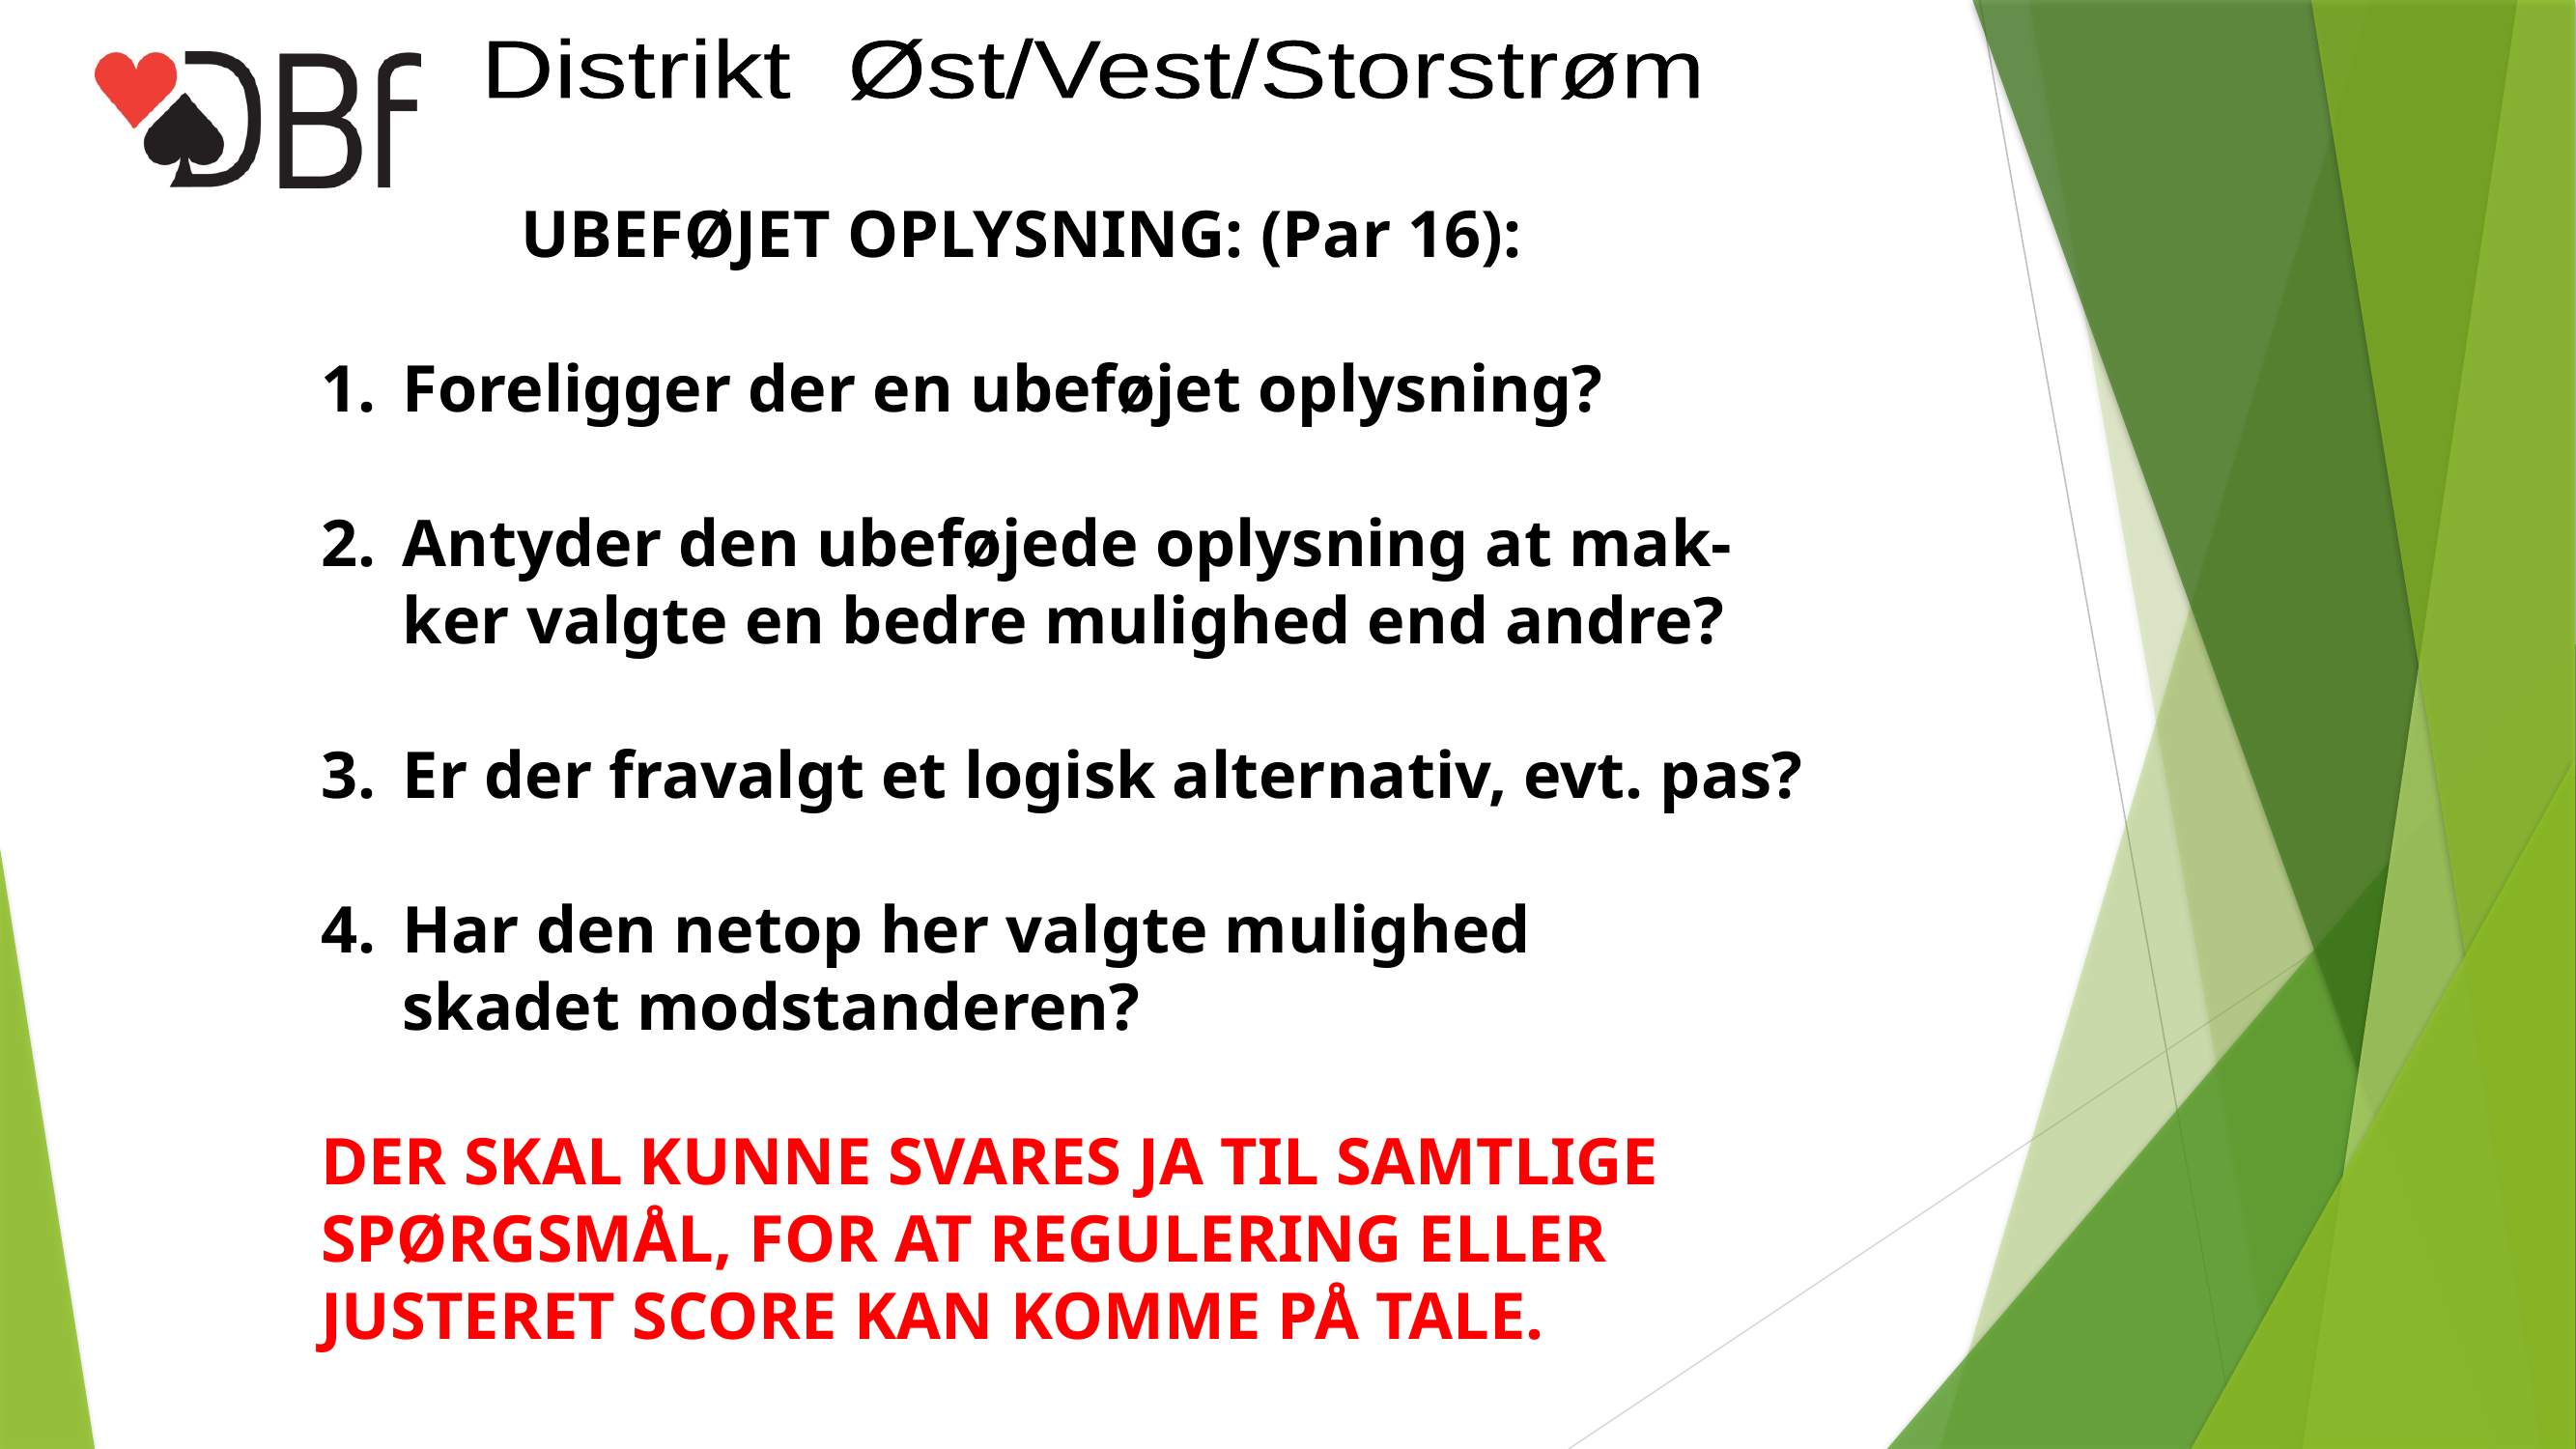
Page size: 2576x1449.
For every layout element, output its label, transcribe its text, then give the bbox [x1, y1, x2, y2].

picture [95, 50, 422, 189]
text_box UBEFØJET OPLYSNING: (Par 16): Foreligger der en ubeføjet oplysning? Antyder den ubeføjede oplysning at mak- ker valgte en bedre mulighed end andre? Er der fravalgt et logisk alternativ, evt. pas? Har den netop her valgte mulighed skadet modstanderen? DER SKAL KUNNE SVARES JA TIL SAMTLIGE SPØRGSMÅL, FOR AT REGULERING ELLER JUSTERET SCORE KAN KOMME PÅ TALE. [306, 142, 2190, 1359]
